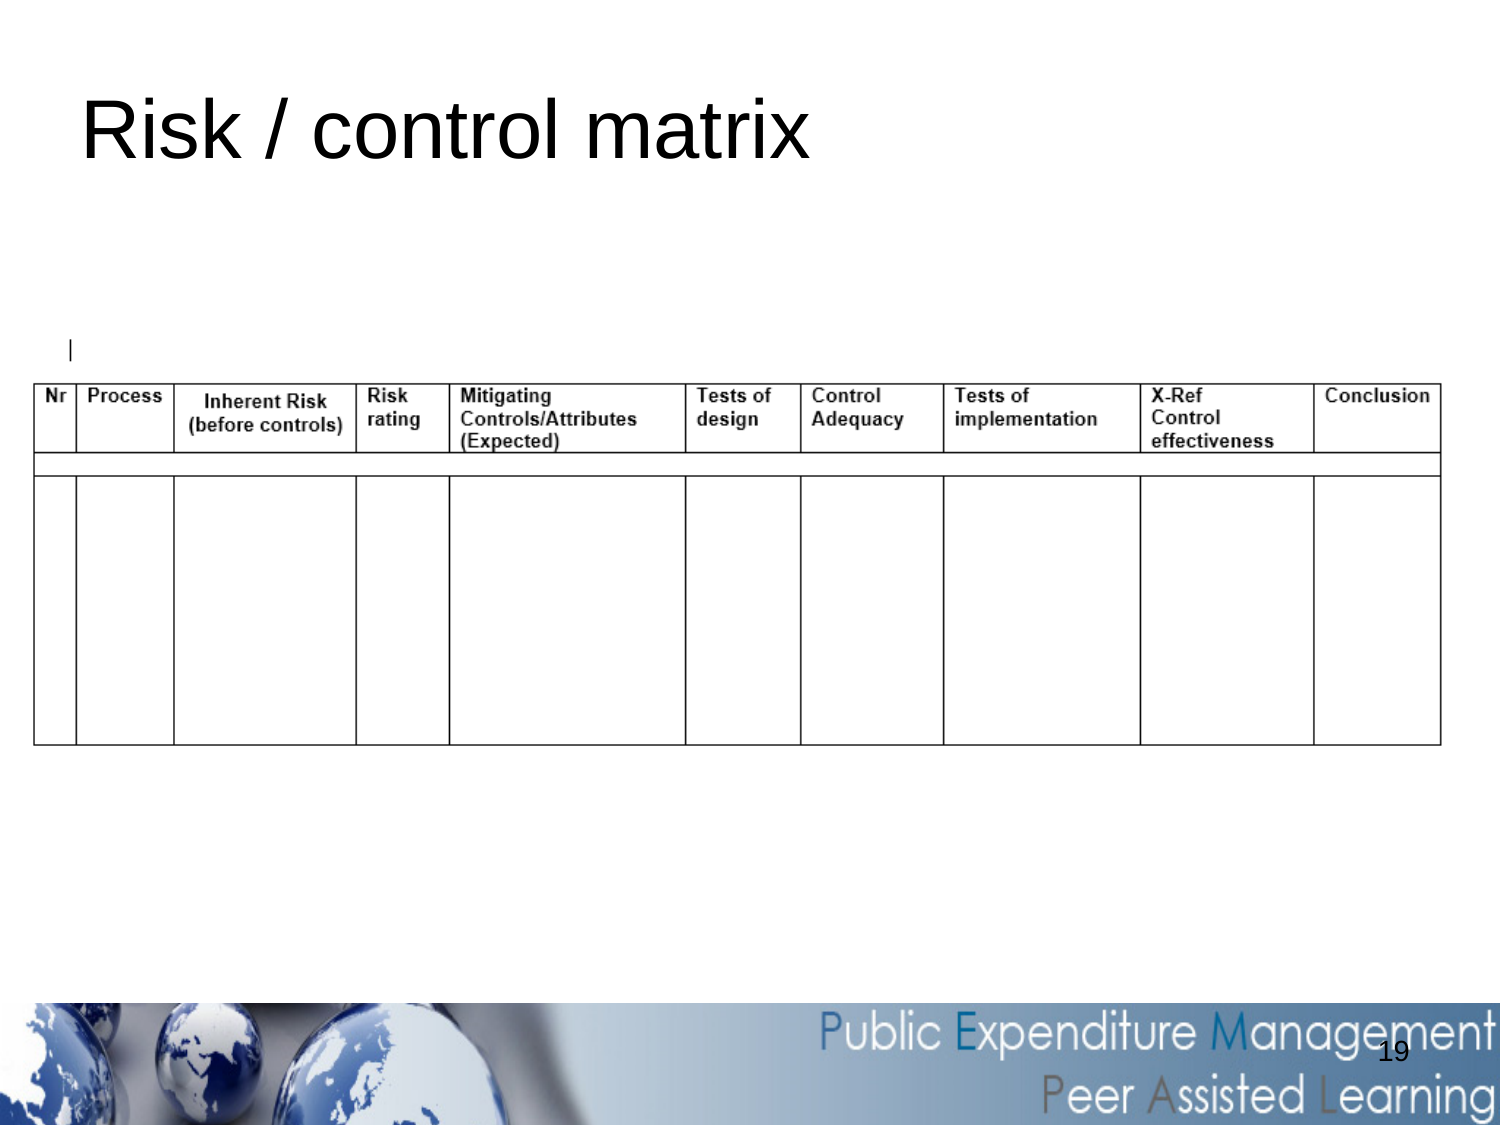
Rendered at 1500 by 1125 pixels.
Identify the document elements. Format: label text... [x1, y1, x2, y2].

title Risk / control matrix [64, 54, 1426, 197]
picture [0, 322, 1500, 803]
slide_number 19 [1074, 1024, 1426, 1103]
picture [0, 1003, 1500, 1125]
